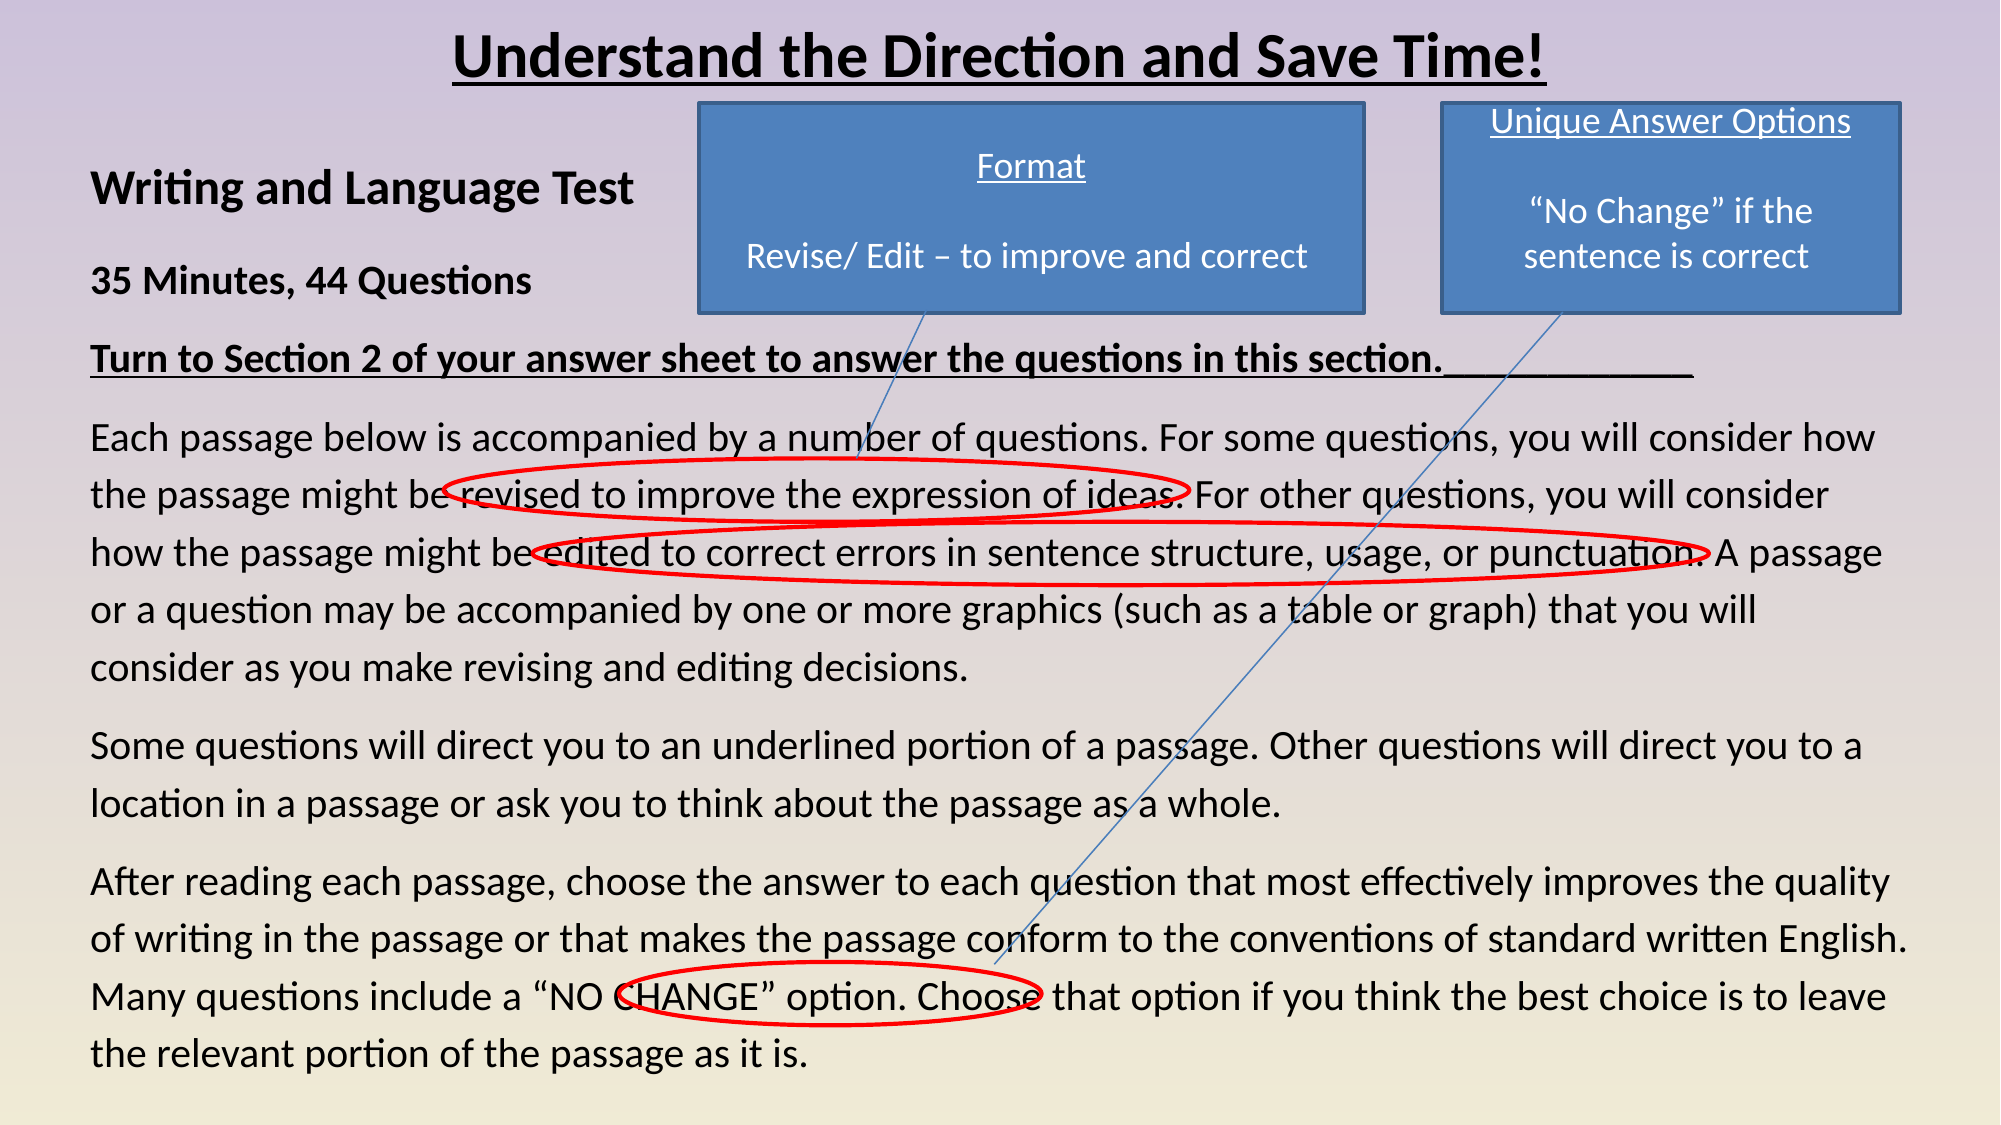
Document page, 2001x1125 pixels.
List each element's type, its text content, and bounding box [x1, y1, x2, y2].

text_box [856, 309, 927, 459]
text_box [616, 959, 1044, 1028]
text_box Unique Answer Options “No Change” if the sentence is correct [1440, 101, 1902, 315]
text_box Format Revise/ Edit – to improve and correct [697, 101, 1366, 315]
title Understand the Direction and Save Time! [99, 6, 1900, 99]
text_box [1568, 530, 1711, 577]
text_box [441, 456, 989, 524]
text_box Writing and Language Test 35 Minutes, 44 Questions Turn to Section 2 of your answer sheet to answer the questions in this section.____________ Each passage below is accompanied by a number of questions. For some questions, you will consider how the passage might be revised to improve the expression of ideas. For other questions, you will consider how the passage might be edited to correct errors in sentence structure, usage, or punctuation. A passage or a question may be accompanied by one or more graphics (such as a table or graph) that you will consider as you make revising and editing decisions. Some questions will direct you to an underlined portion of a passage. Other questions will direct you to a location in a passage or ask you to think about the passage as a whole. After reading each passage, choose the answer to each question that most effectively improves the quality of writing in the passage or that makes the passage conform to the conventions of standard written English. Many questions include a “NO CHANGE” option. Choose that option if you think the best choice is to leave the relevant portion of the passage as it is. [75, 138, 1925, 1084]
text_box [994, 311, 1564, 965]
text_box [530, 520, 989, 587]
